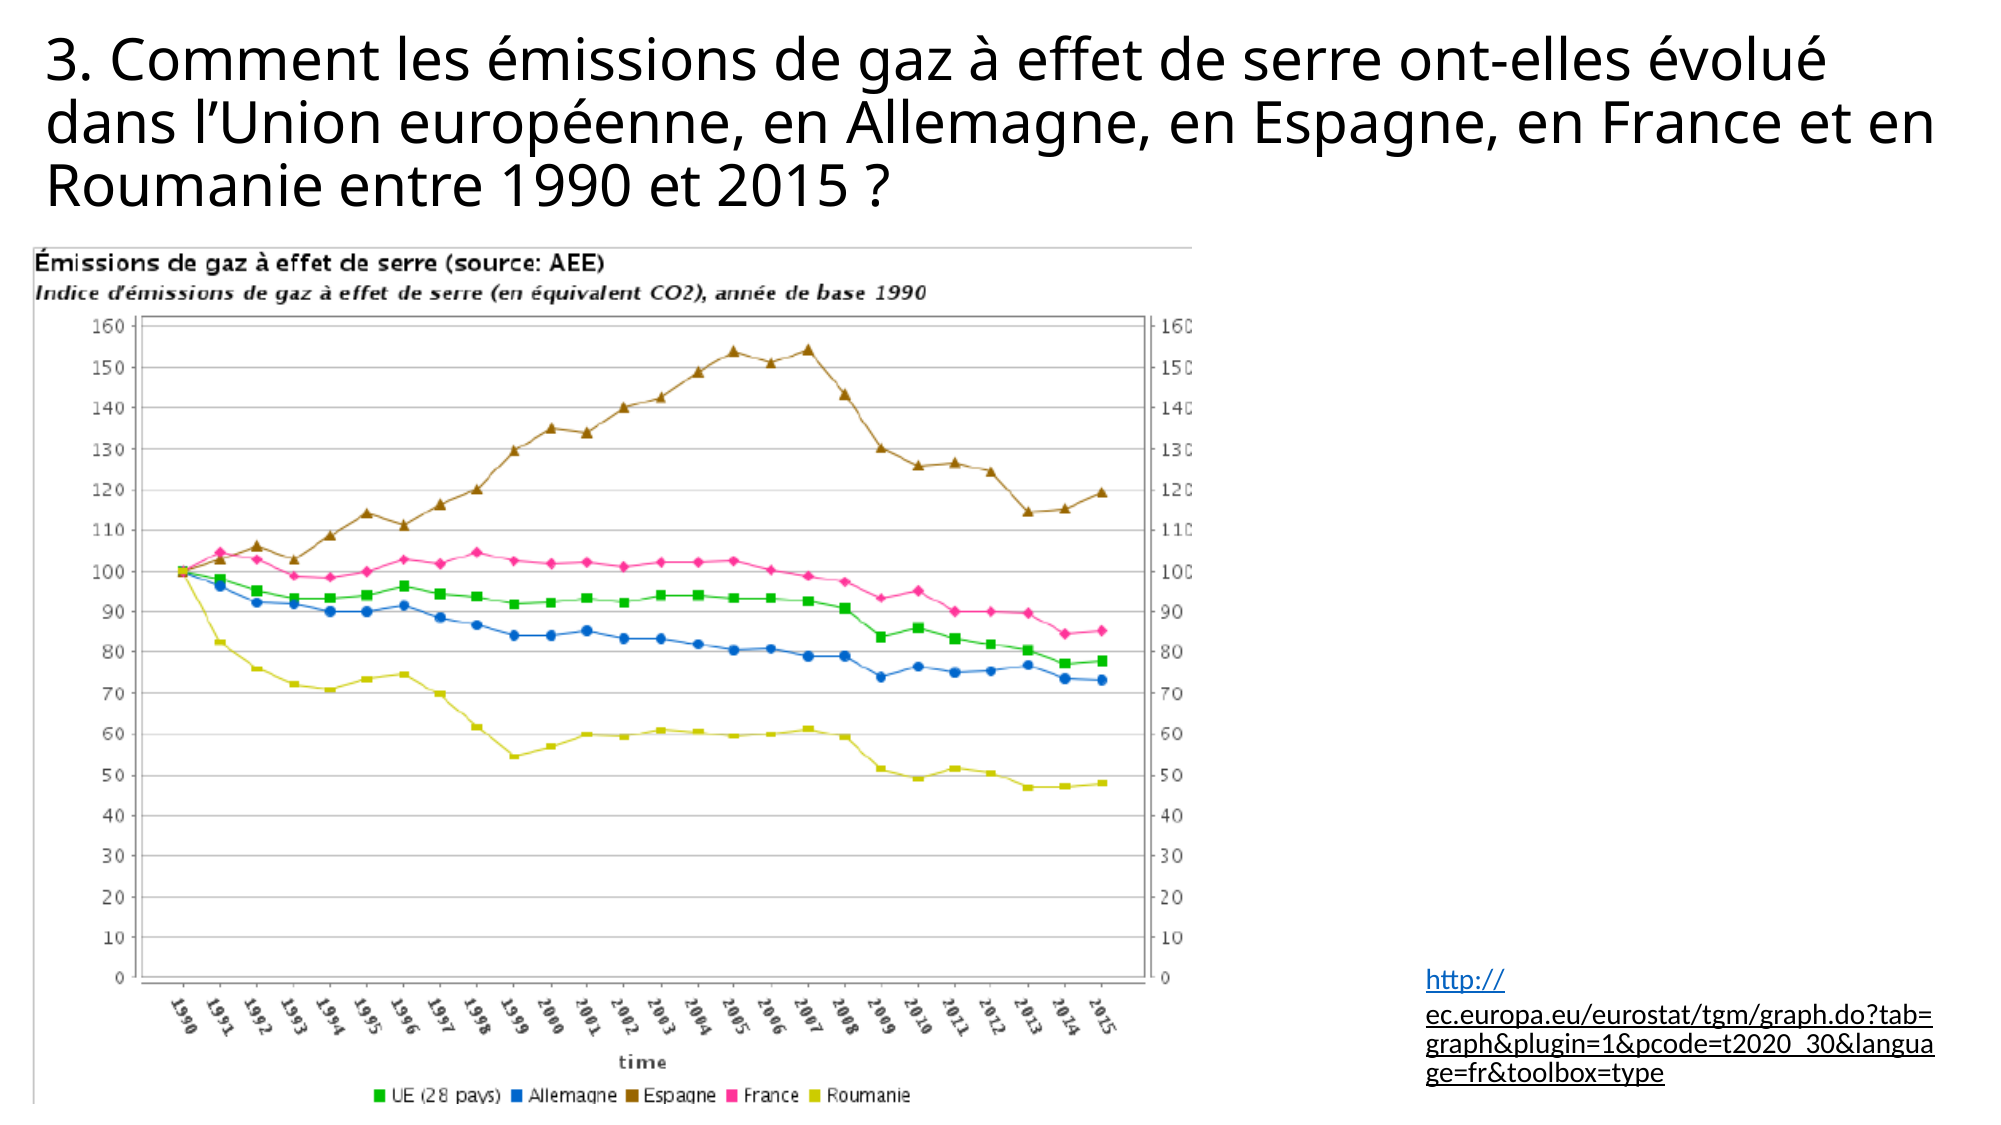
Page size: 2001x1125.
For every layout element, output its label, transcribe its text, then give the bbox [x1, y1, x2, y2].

picture [30, 233, 1192, 1104]
text_box http://ec.europa.eu/eurostat/tgm/graph.do?tab=graph&plugin=1&pcode=t2020_30&language=fr&toolbox=type [1410, 952, 1952, 1073]
title 3. Comment les émissions de gaz à effet de serre ont-elles évolué dans l’Union européenne, en Allemagne, en Espagne, en France et en Roumanie entre 1990 et 2015 ? [30, 16, 1980, 234]
